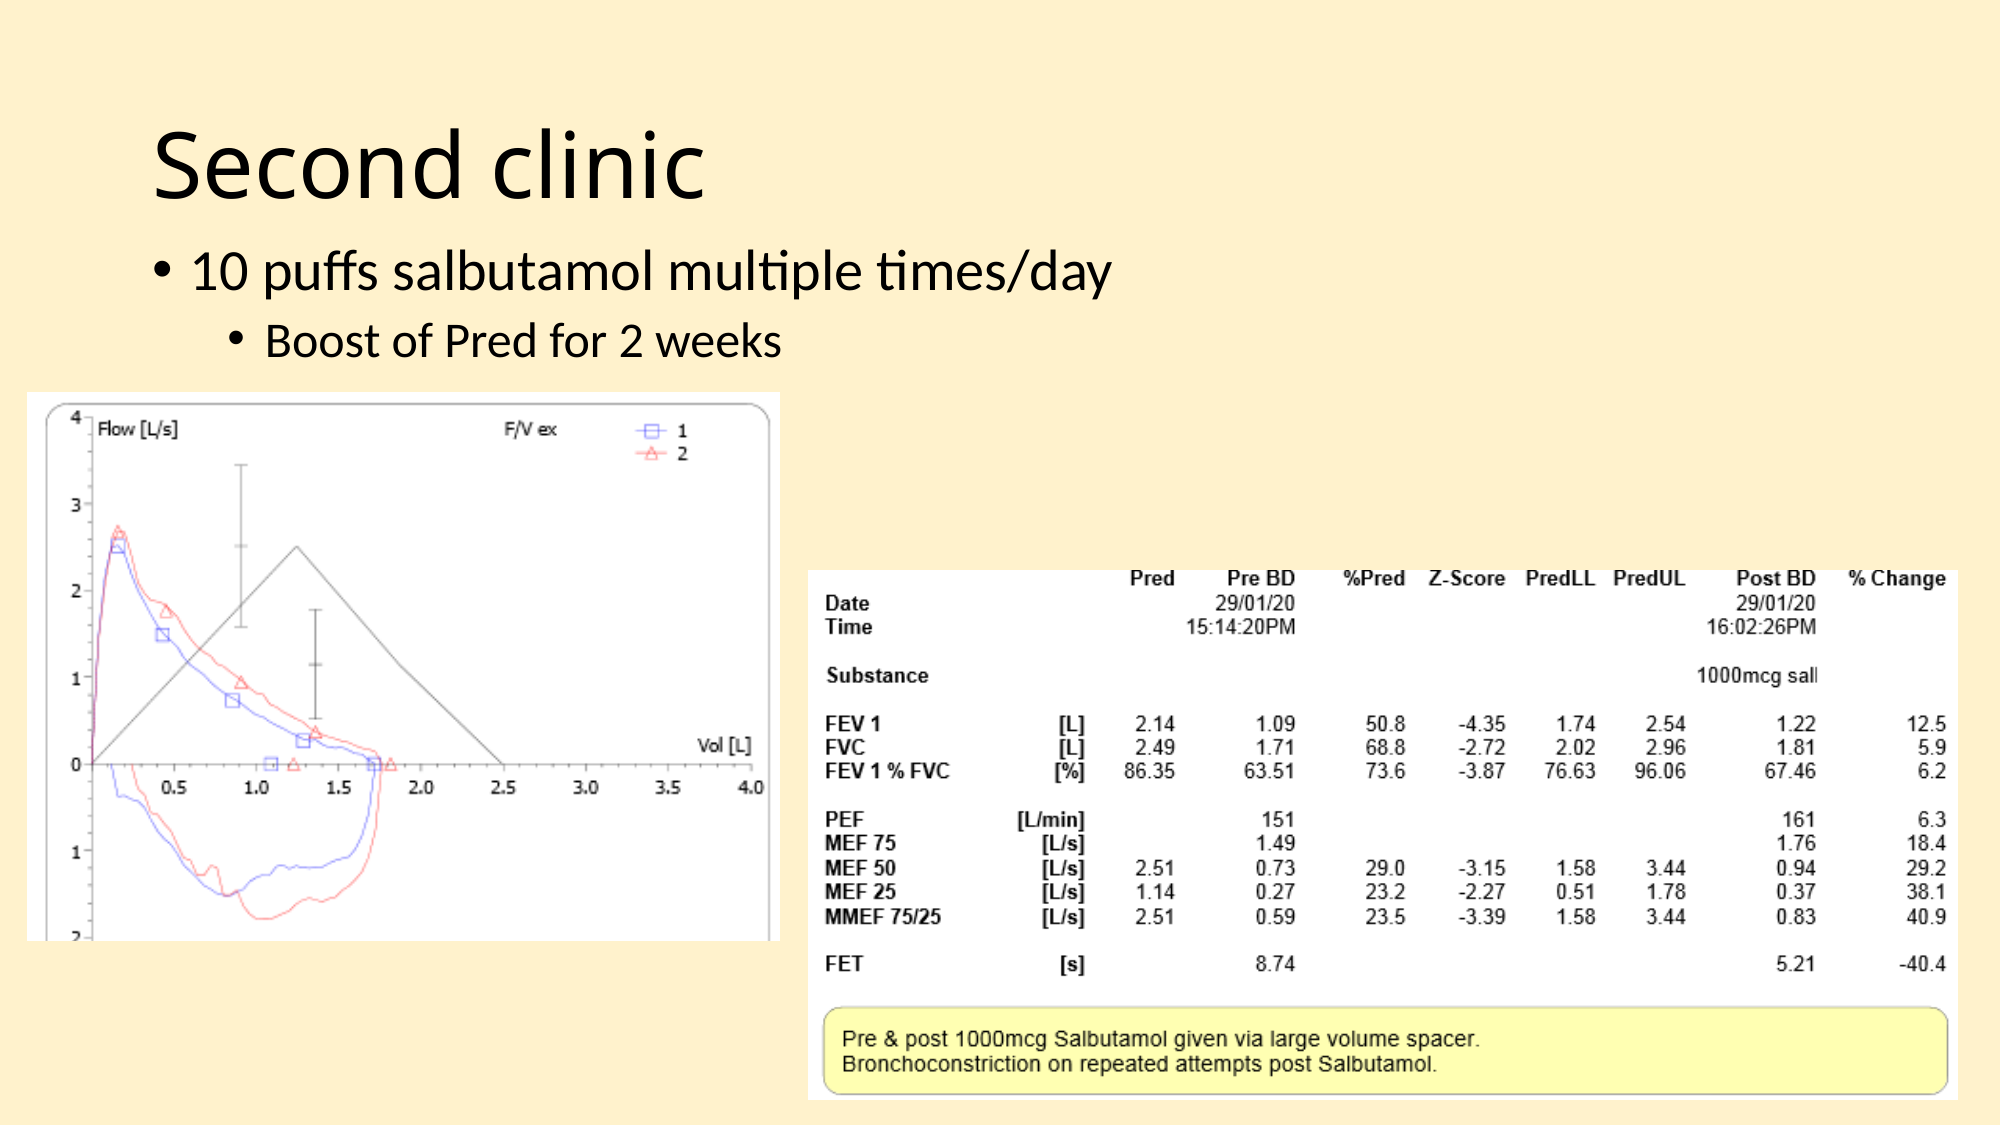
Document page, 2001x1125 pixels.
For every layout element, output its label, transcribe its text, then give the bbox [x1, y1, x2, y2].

title Second clinic [137, 59, 1863, 232]
list 10 puffs salbutamol multiple times/day Boost of Pred for 2 weeks [137, 232, 1863, 1125]
picture [808, 570, 1958, 1100]
picture [27, 391, 780, 941]
